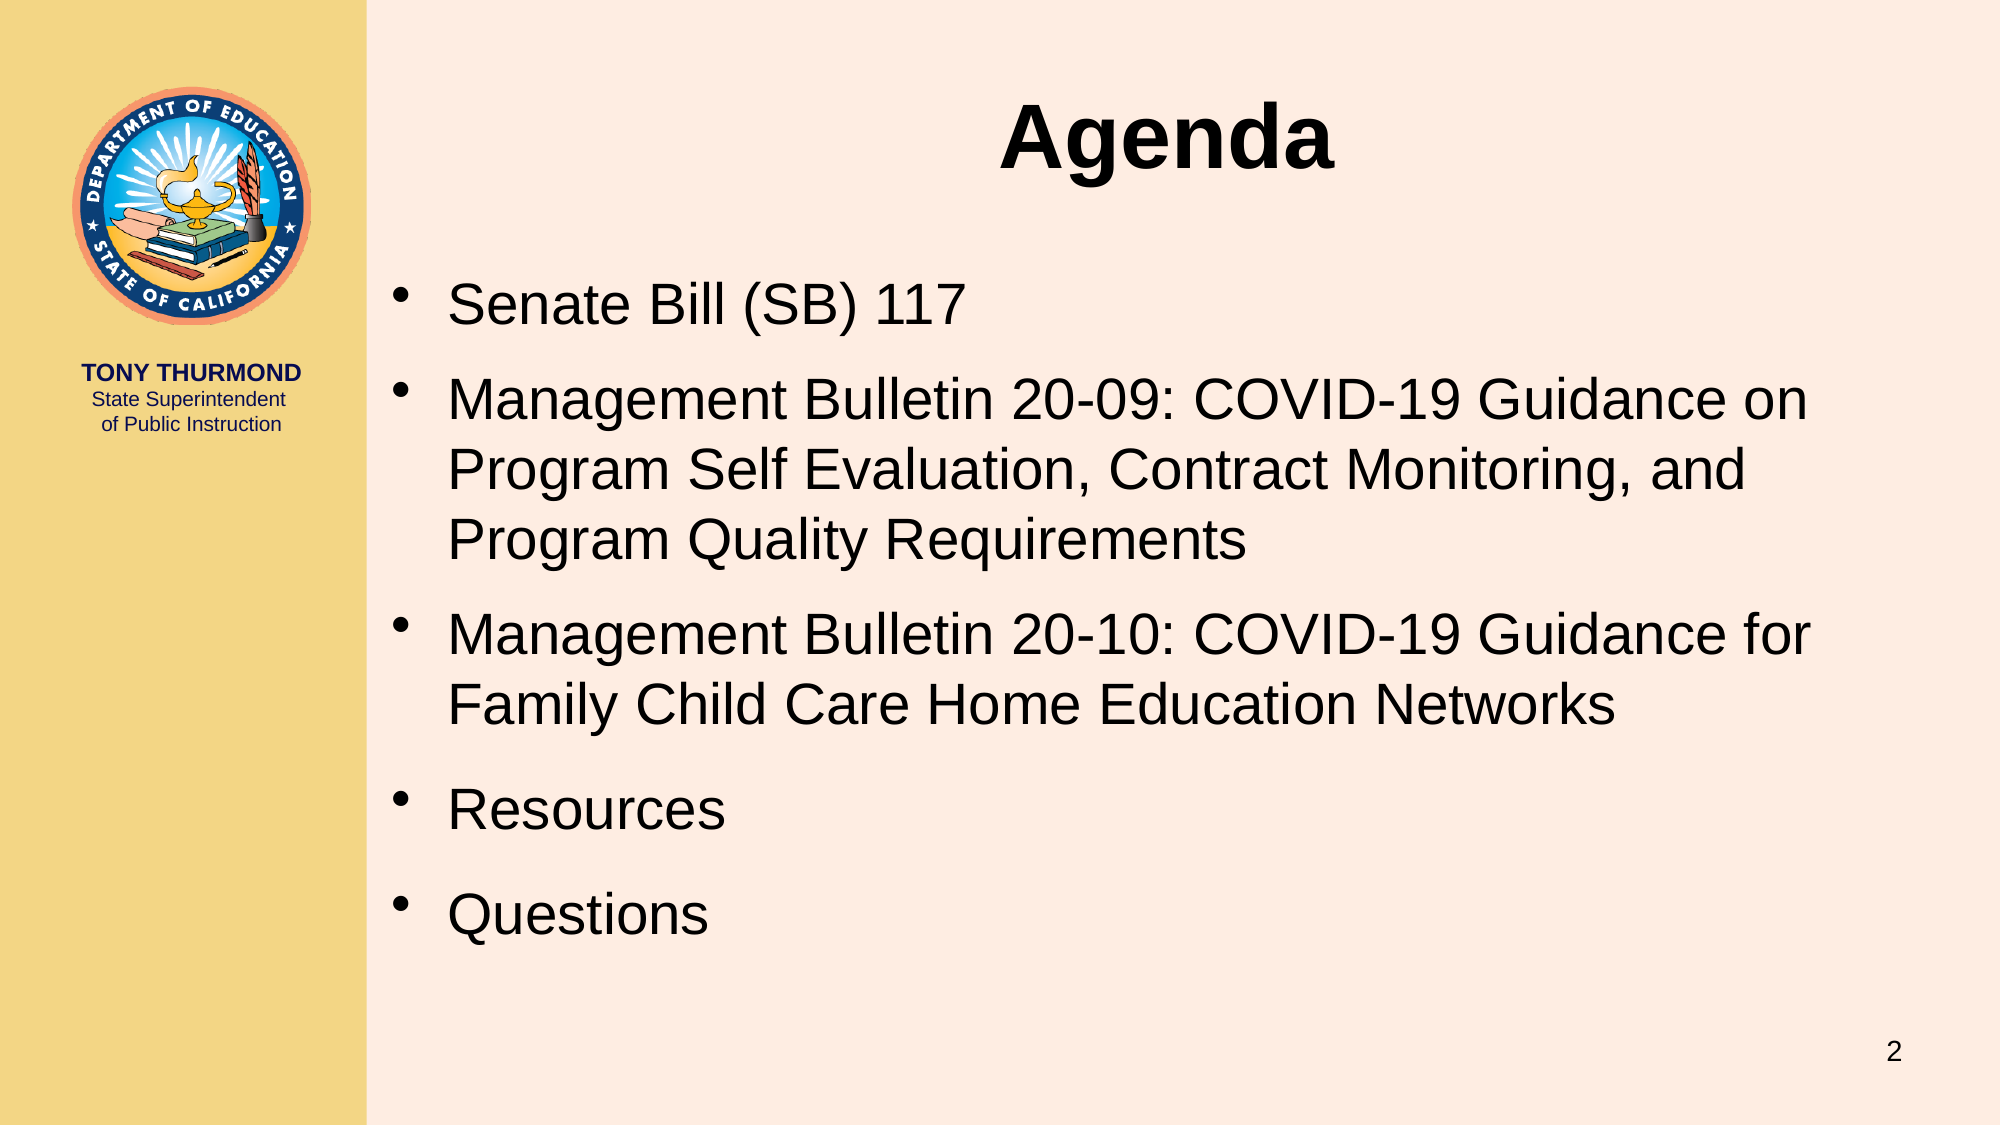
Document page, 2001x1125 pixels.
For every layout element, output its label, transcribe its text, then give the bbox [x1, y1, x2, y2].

slide_number 2 [1551, 1025, 1918, 1100]
list Senate Bill (SB) 117 Management Bulletin 20-09: COVID-19 Guidance on Program Self Evaluation, Contract Monitoring, and Program Quality Requirements Management Bulletin 20-10: COVID-19 Guidance for Family Child Care Home Education Networks Resources Questions [376, 223, 2000, 1070]
title Agenda [416, 55, 1917, 208]
picture [72, 86, 311, 325]
